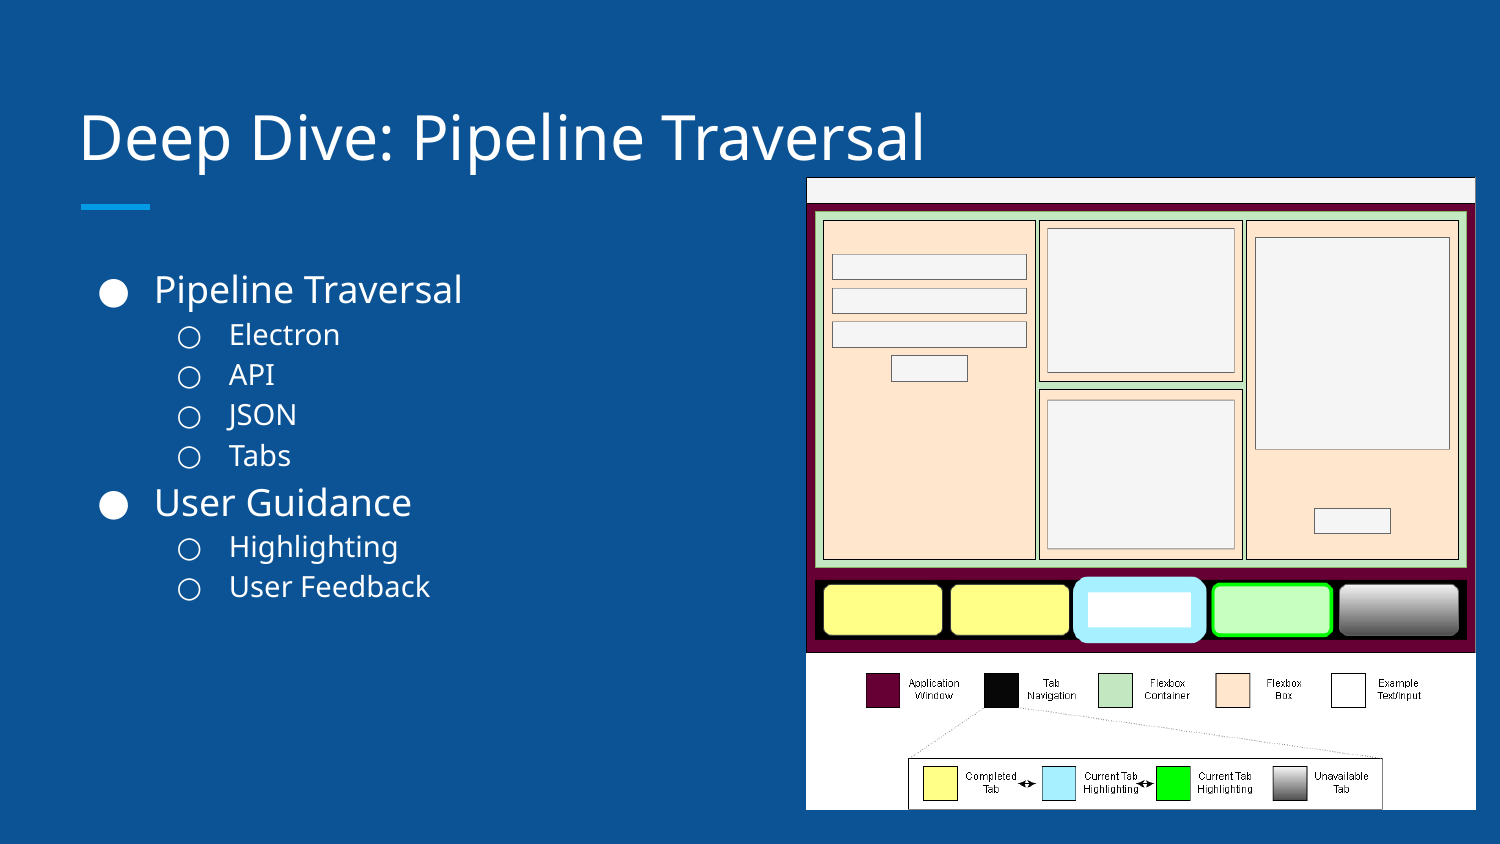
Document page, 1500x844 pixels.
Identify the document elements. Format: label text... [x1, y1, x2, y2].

list Pipeline Traversal Electron API JSON Tabs User Guidance Highlighting User Feedback [63, 244, 563, 781]
picture [805, 177, 1477, 810]
title Deep Dive: Pipeline Traversal [63, 75, 1079, 188]
